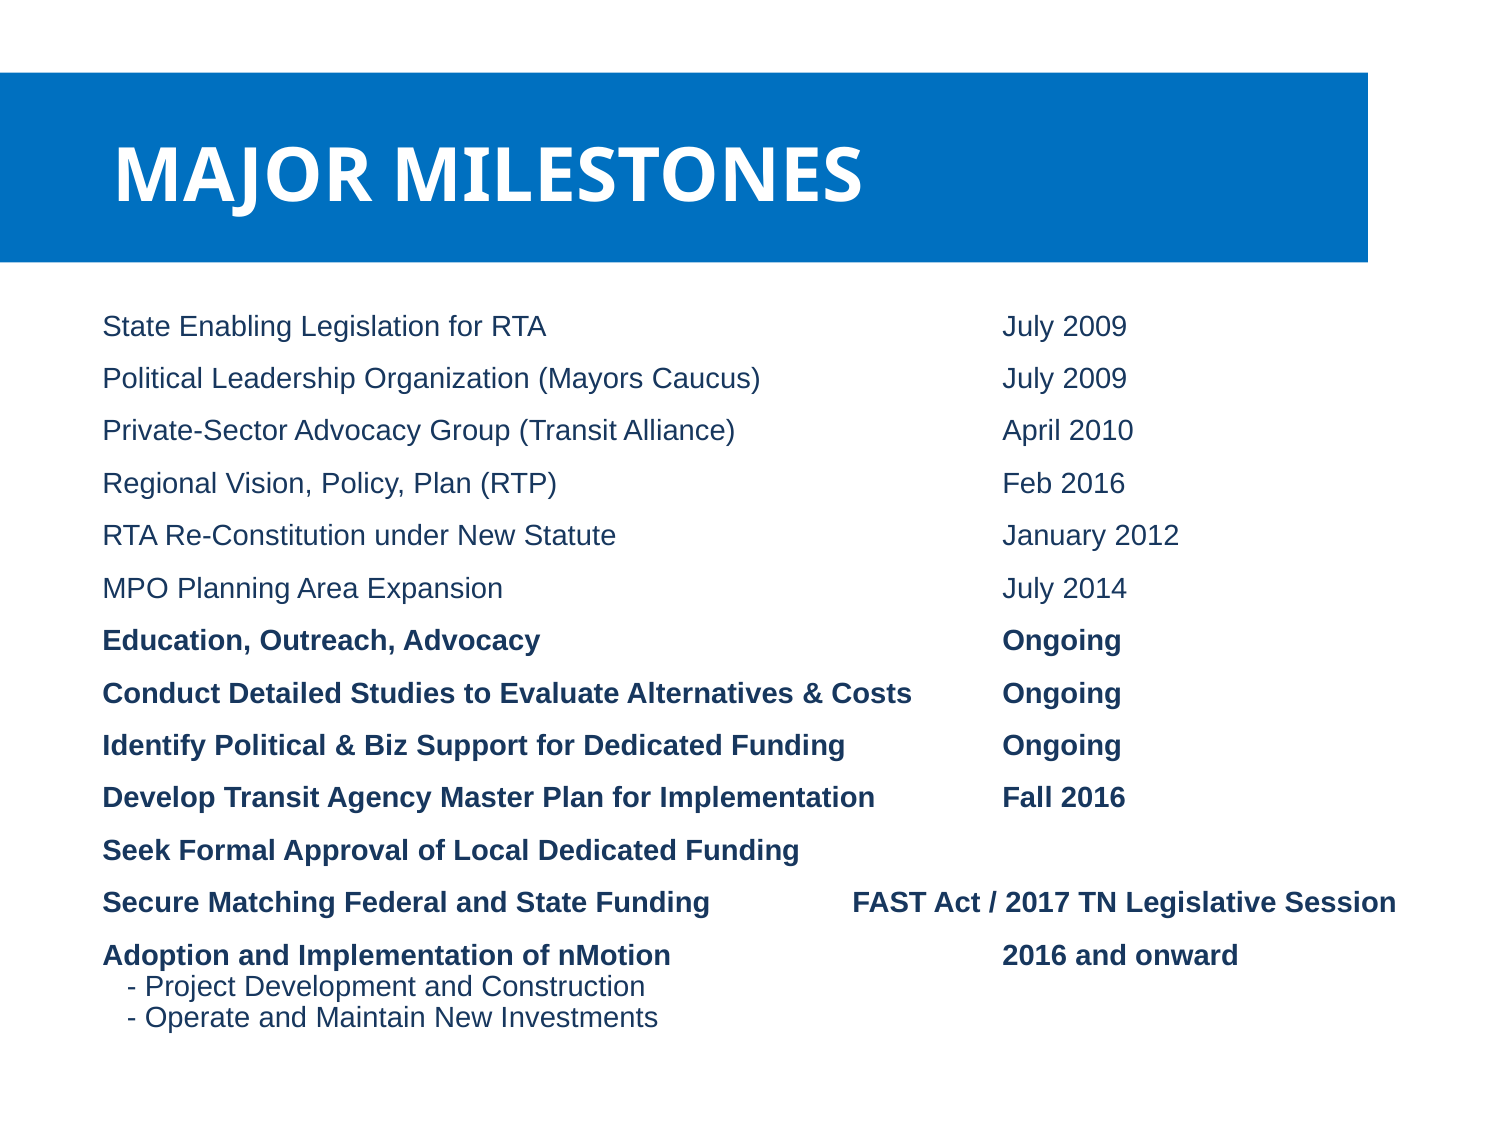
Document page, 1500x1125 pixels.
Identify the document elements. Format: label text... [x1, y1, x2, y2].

text_box [0, 71, 1370, 264]
text_box MAJOR MILESTONES [97, 119, 879, 225]
text_box State Enabling Legislation for RTA July 2009 Political Leadership Organization (Mayors Caucus) July 2009 Private-Sector Advocacy Group (Transit Alliance) April 2010 Regional Vision, Policy, Plan (RTP) Feb 2016 RTA Re-Constitution under New Statute January 2012 MPO Planning Area Expansion July 2014 Education, Outreach, Advocacy Ongoing Conduct Detailed Studies to Evaluate Alternatives & Costs Ongoing Identify Political & Biz Support for Dedicated Funding Ongoing Develop Transit Agency Master Plan for Implementation Fall 2016 Seek Formal Approval of Local Dedicated Funding Secure Matching Federal and State Funding FAST Act / 2017 TN Legislative Session Adoption and Implementation of nMotion 2016 and onward - Project Development and Construction - Operate and Maintain New Investments [87, 281, 1416, 1125]
